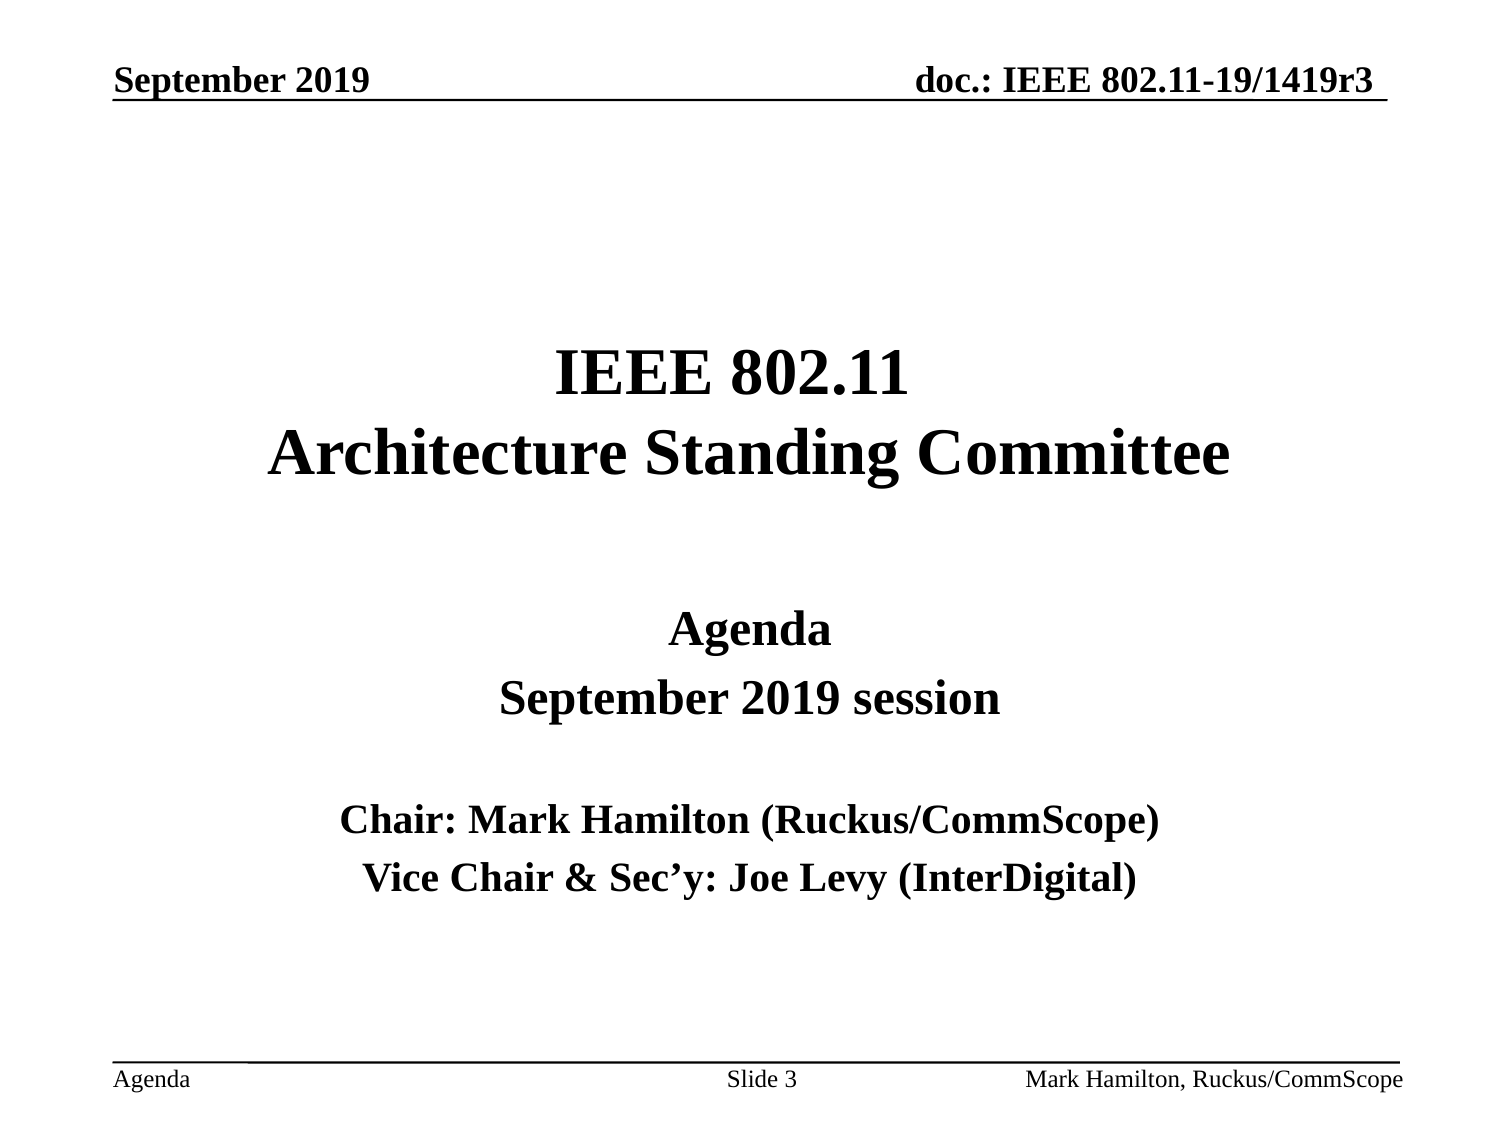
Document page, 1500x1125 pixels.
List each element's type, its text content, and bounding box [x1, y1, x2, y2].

subtitle Agenda September 2019 session Chair: Mark Hamilton (Ruckus/CommScope) Vice Chair & Sec’y: Joe Levy (InterDigital) [225, 587, 1275, 875]
title IEEE 802.11 Architecture Standing Committee [112, 287, 1388, 529]
